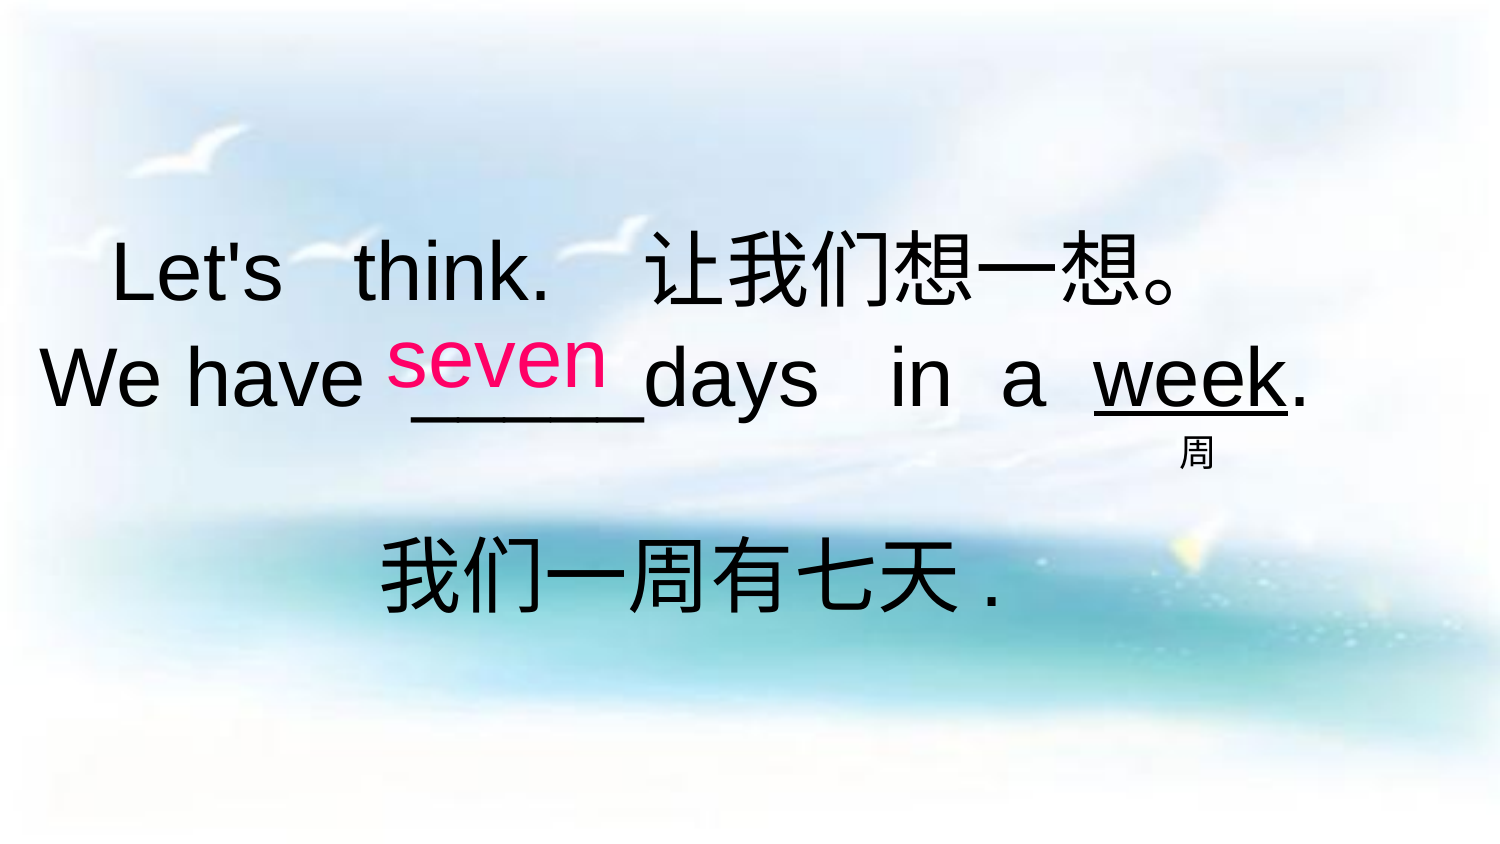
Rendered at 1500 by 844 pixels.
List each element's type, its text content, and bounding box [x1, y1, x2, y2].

text_box 周 [1165, 421, 1233, 482]
text_box Let's think. 让我们想一想。 [96, 209, 1241, 325]
text_box We have _____days in a week. 我们一周有七天. [24, 315, 1327, 631]
text_box seven [372, 325, 625, 412]
picture [0, 0, 1500, 844]
